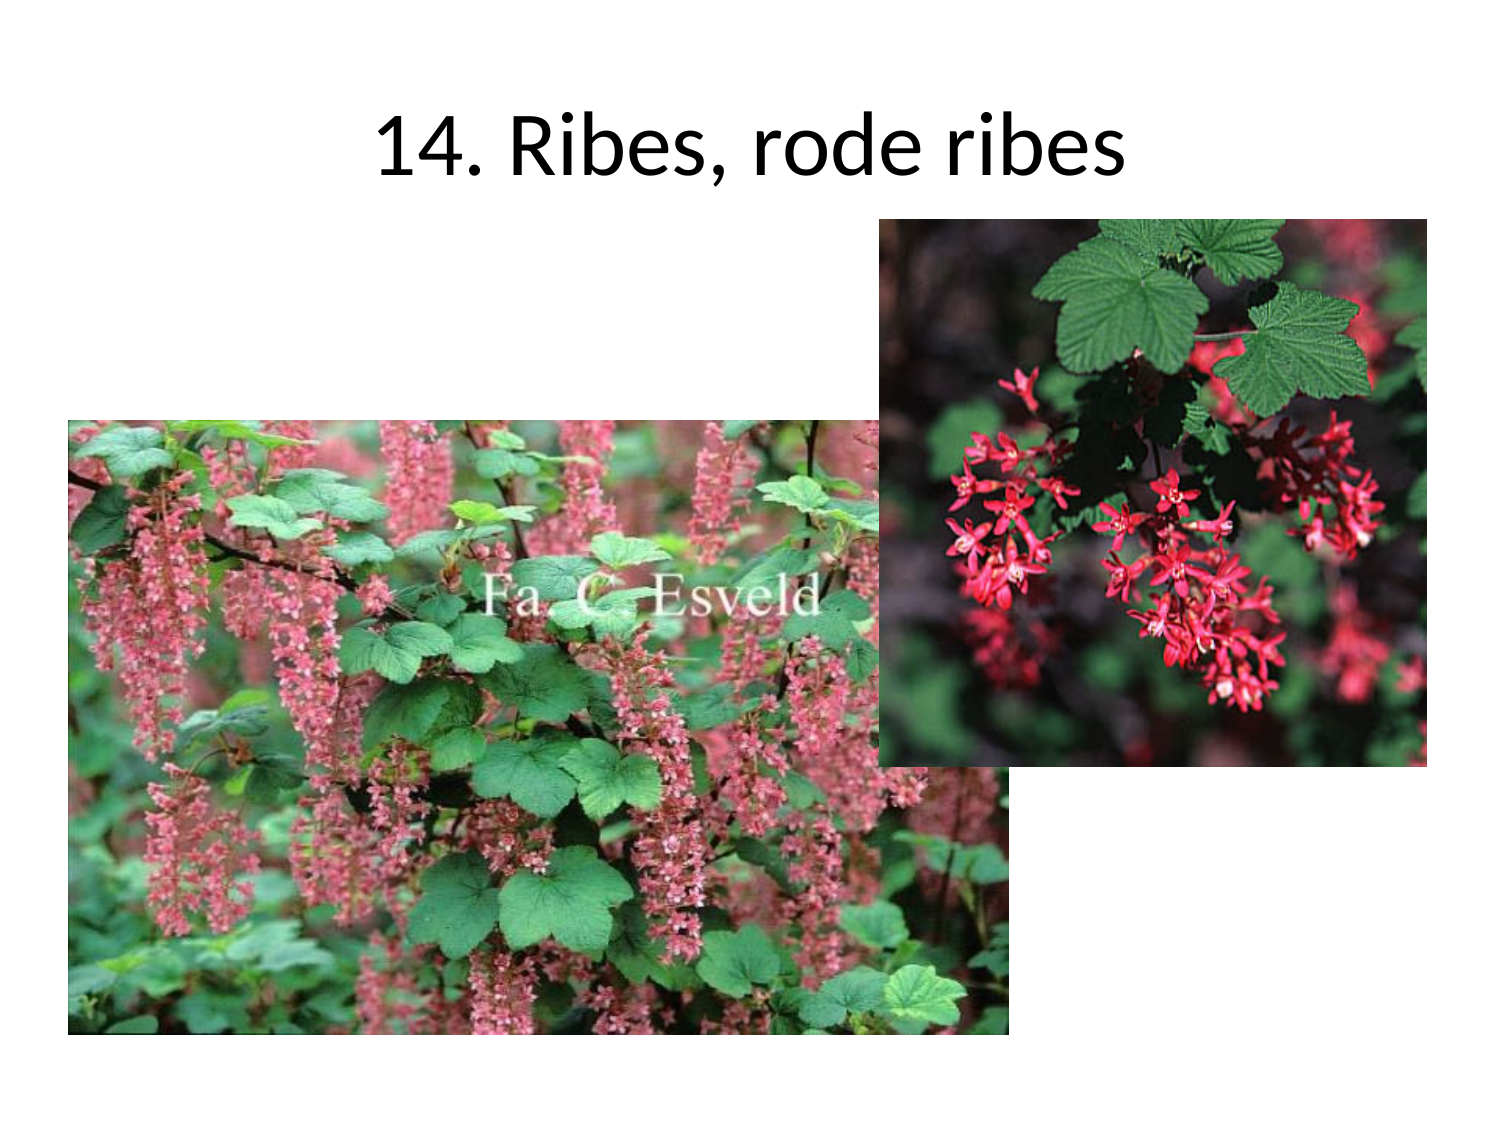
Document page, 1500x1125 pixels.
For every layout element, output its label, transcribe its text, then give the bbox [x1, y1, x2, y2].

picture [68, 219, 1427, 1035]
title 14. Ribes, rode ribes [75, 45, 1425, 233]
